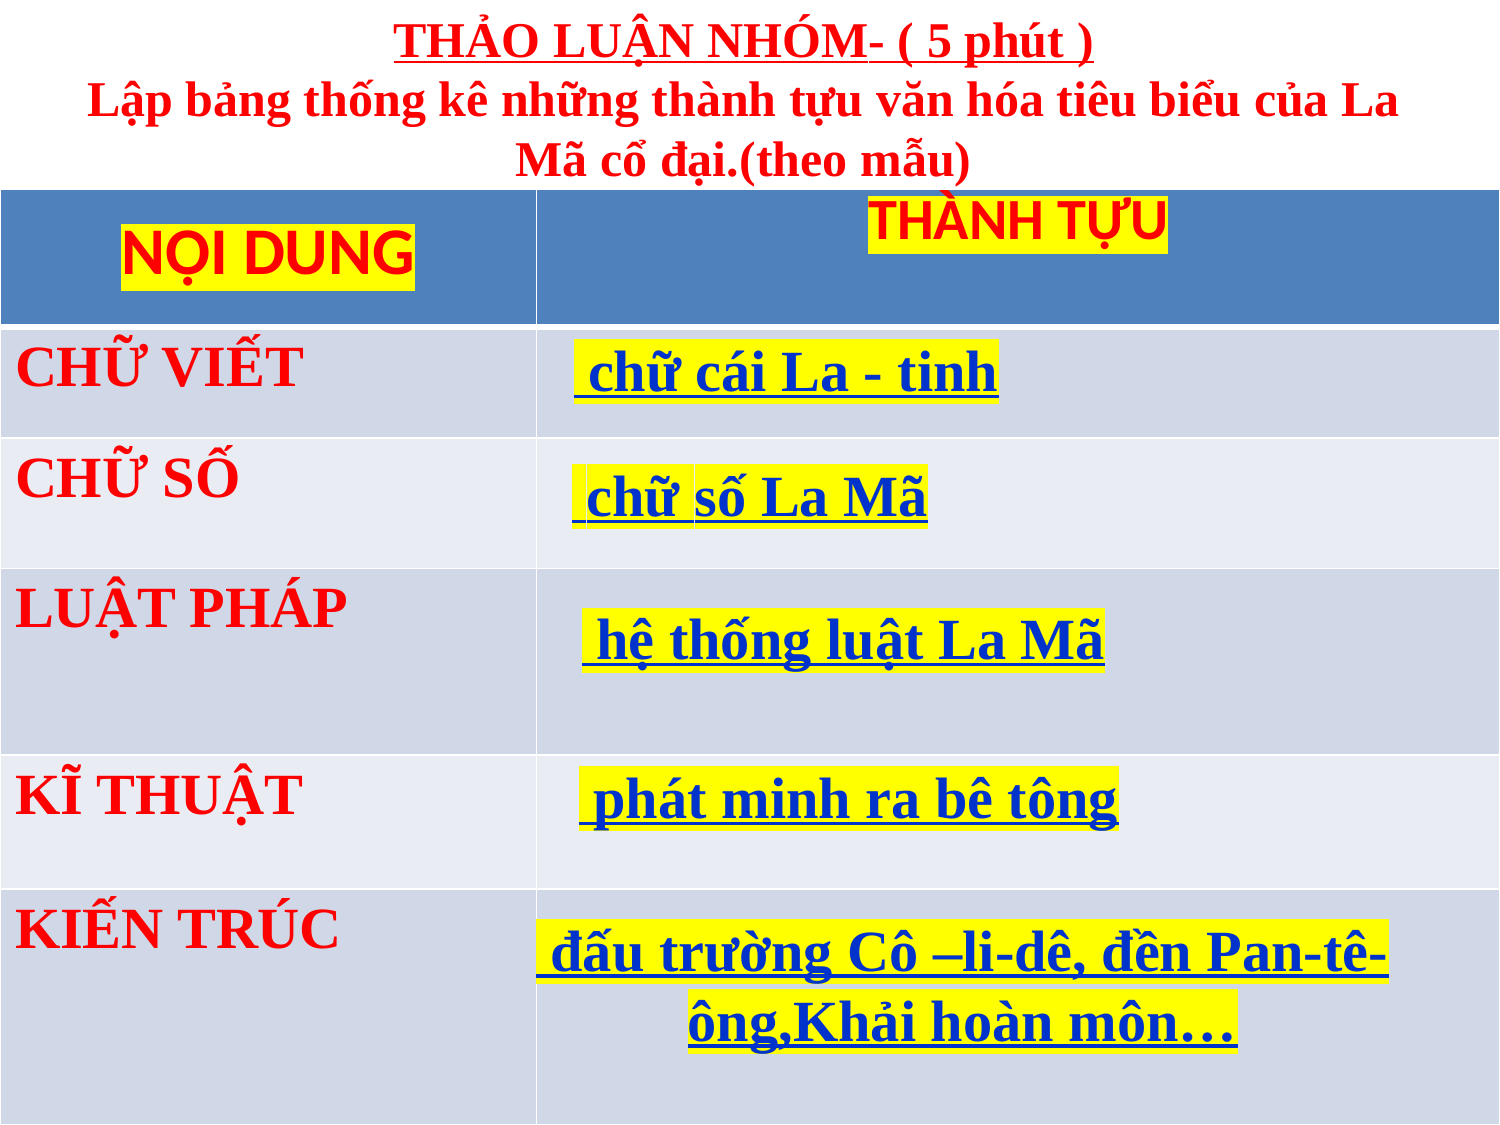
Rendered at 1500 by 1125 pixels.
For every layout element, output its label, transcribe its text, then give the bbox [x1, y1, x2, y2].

table_header NỘI DUNG [1, 190, 536, 324]
table_cell [537, 330, 1499, 437]
table_cell KĨ THUẬT [1, 756, 536, 888]
text_box THẢO LUẬN NHÓM- ( 5 phút ) [62, 0, 1425, 63]
table_cell CHỮ SỐ [1, 439, 536, 568]
text_box Lập bảng thống kê những thành tựu văn hóa tiêu biểu của La Mã cổ đại.(theo mẫu) [62, 63, 1425, 188]
table_cell [537, 890, 1499, 1124]
table_cell [537, 756, 1499, 888]
table_cell [537, 569, 1499, 754]
text_box hệ thống luật La Mã [493, 591, 1194, 682]
table_cell LUẬT PHÁP [1, 569, 536, 754]
table_cell [537, 439, 1499, 568]
text_box đấu trường Cô –li-dê, đền Pan-tê-ông,Khải hoàn môn… [500, 874, 1425, 1091]
table_header THÀNH TỰU [537, 190, 1499, 324]
text_box chữ cái La - tinh [525, 322, 1047, 413]
table_cell KIẾN TRÚC [1, 890, 536, 1124]
text_box phát minh ra bê tông [536, 750, 1162, 841]
text_box chữ số La Mã [489, 447, 1011, 538]
table_cell CHỮ VIẾT [1, 330, 536, 437]
